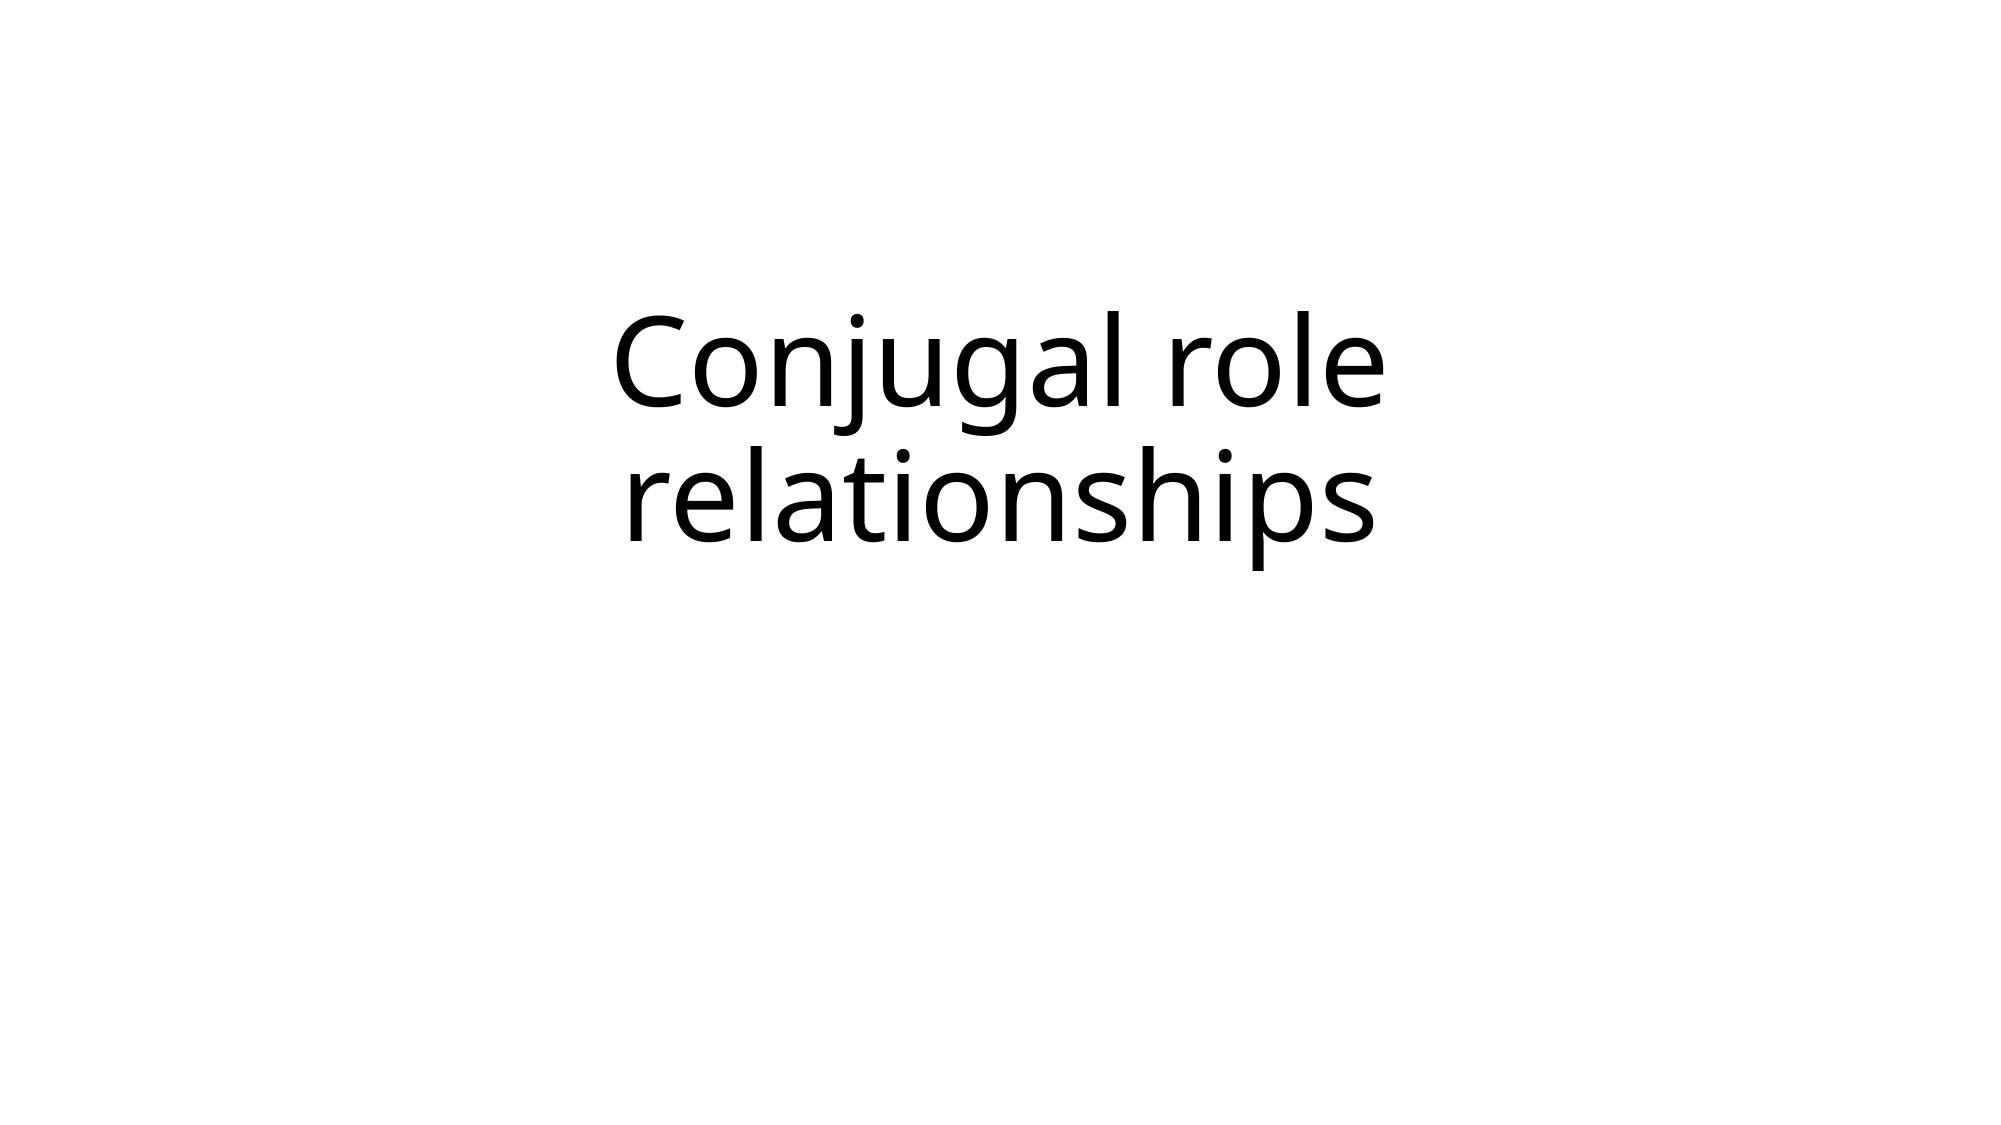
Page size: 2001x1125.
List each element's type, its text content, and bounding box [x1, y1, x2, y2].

title Conjugal role relationships [249, 184, 1750, 576]
